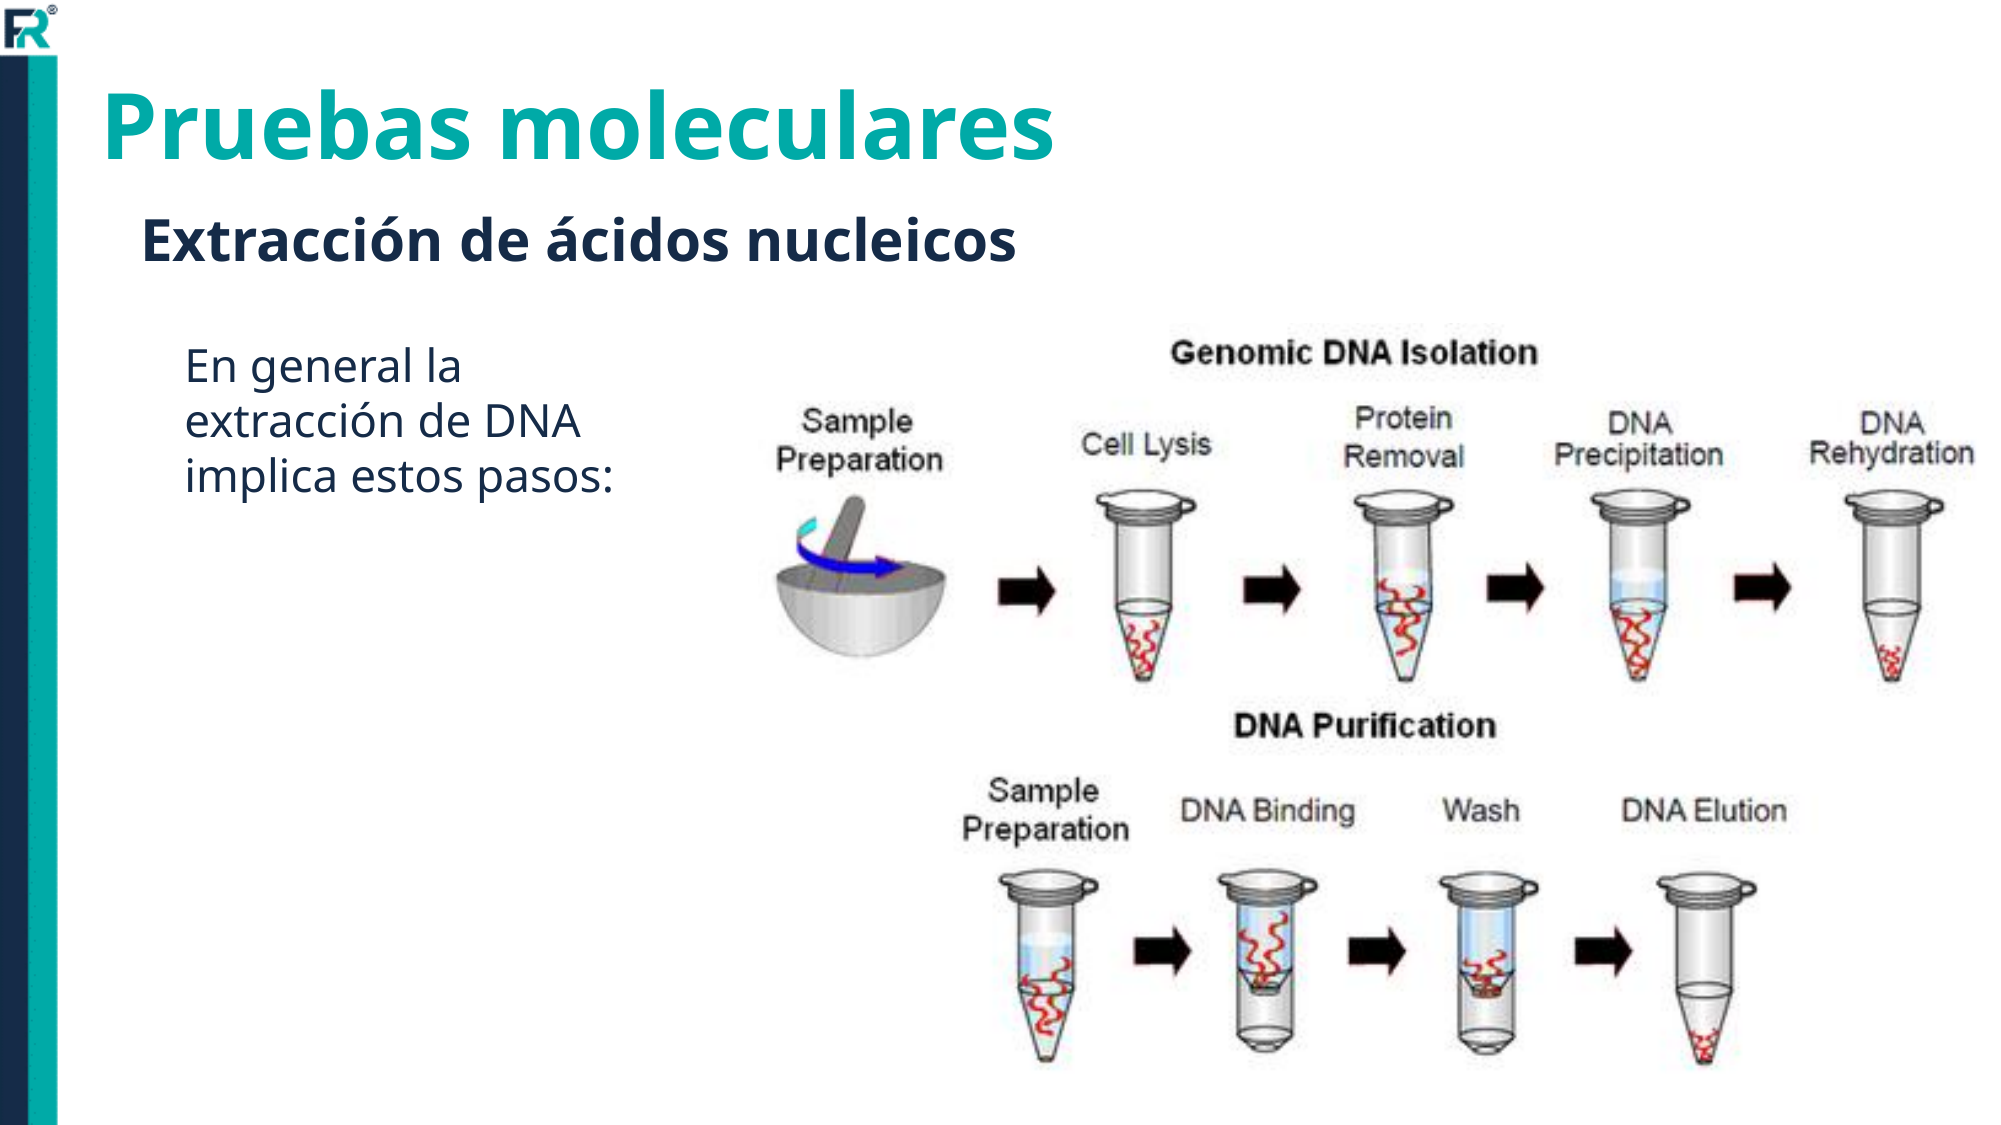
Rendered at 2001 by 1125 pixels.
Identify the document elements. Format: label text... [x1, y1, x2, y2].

title Pruebas moleculares [85, 21, 1811, 240]
text_box En general la extracción de DNA implica estos pasos: [169, 328, 701, 535]
list Extracción de ácidos nucleicos [125, 204, 1875, 277]
picture [0, 0, 2001, 1125]
